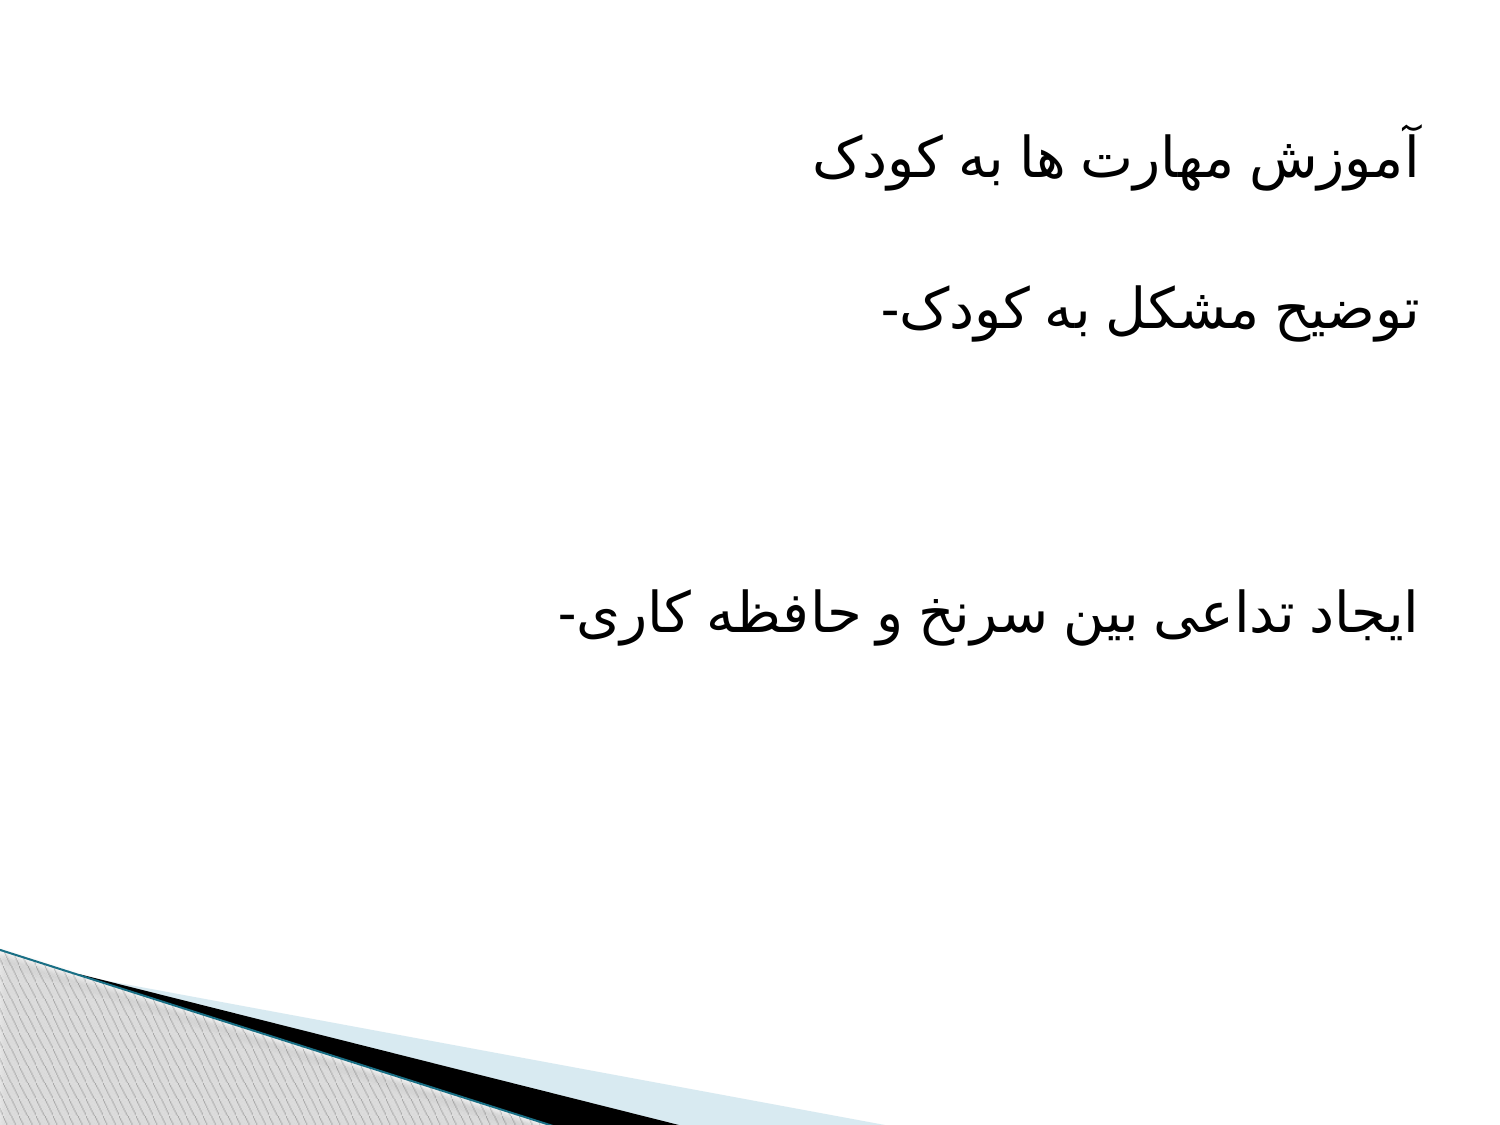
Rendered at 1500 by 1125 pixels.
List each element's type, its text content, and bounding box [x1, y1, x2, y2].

list آموزش مهارت ها به کودک -توضیح مشکل به کودک -ایجاد تداعی بین سرنخ و حافظه کاری [75, 113, 1436, 1005]
